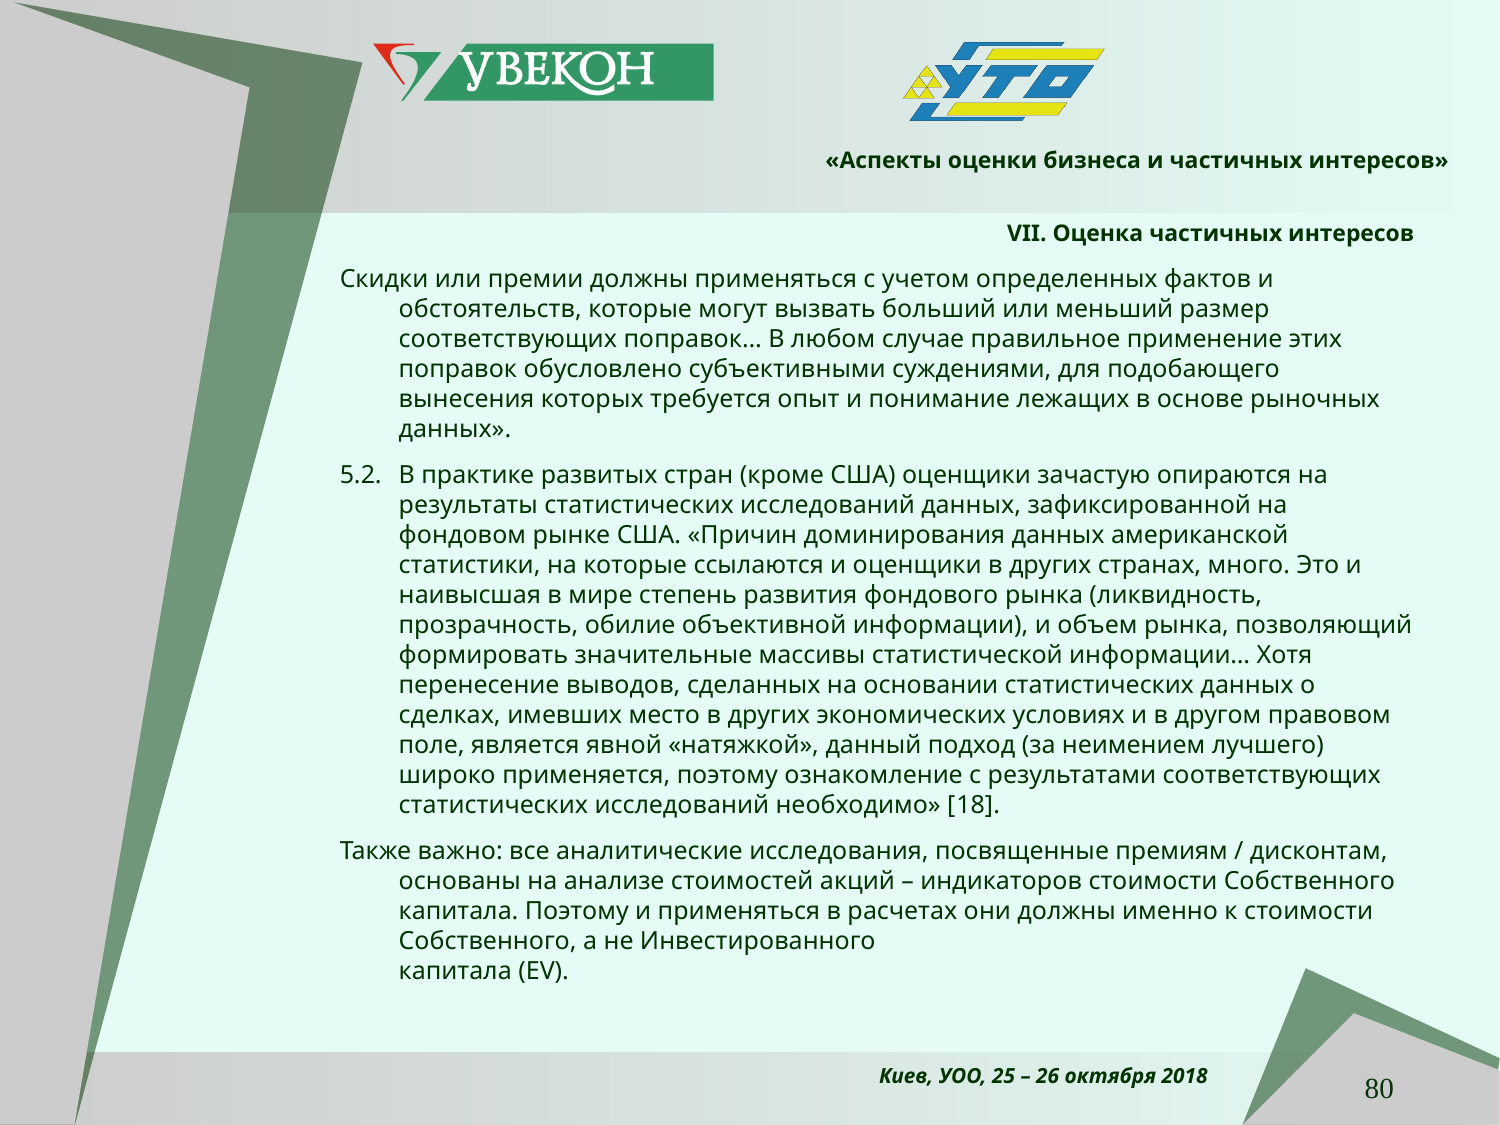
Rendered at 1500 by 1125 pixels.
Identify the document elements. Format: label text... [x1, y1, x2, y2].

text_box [371, 42, 716, 103]
text_box Киев, УОО, 25 – 26 октября 2018 [525, 1051, 1223, 1096]
list VII. Оценка частичных интересов Скидки или премии должны применяться с учетом определенных фактов и обстоятельств, которые могут вызвать больший или меньший размер соответствующих поправок… В любом случае правильное применение этих поправок обусловлено субъективными суждениями, для подобающего вынесения которых требуется опыт и понимание лежащих в основе рыночных данных». 5.2. В практике развитых стран (кроме США) оценщики зачастую опираются на результаты статистических исследований данных, зафиксированной на фондовом рынке США. «Причин доминирования данных американской статистики, на которые ссылаются и оценщики в других странах, много. Это и наивысшая в мире степень развития фондового рынка (ликвидность, прозрачность, обилие объективной информации), и объем рынка, позволяющий формировать значительные массивы статистической информации… Хотя перенесение выводов, сделанных на основании статистических данных о сделках, имевших место в других экономических условиях и в другом правовом поле, является явной «натяжкой», данный подход (за неимением лучшего) широко применяется, поэтому ознакомление с результатами соответствующих статистических исследований необходимо» [18]. Также важно: все аналитические исследования, посвященные премиям / дисконтам, основаны на анализе стоимостей акций – индикаторов стоимости Собственного капитала. Поэтому и применяться в расчетах они должны именно к стоимости Собственного, а не Инвестированного капитала (EV). [324, 210, 1430, 1032]
title «Аспекты оценки бизнеса и частичных интересов» [632, 140, 1465, 181]
slide_number 80 [1299, 1052, 1459, 1122]
picture [903, 42, 1105, 121]
